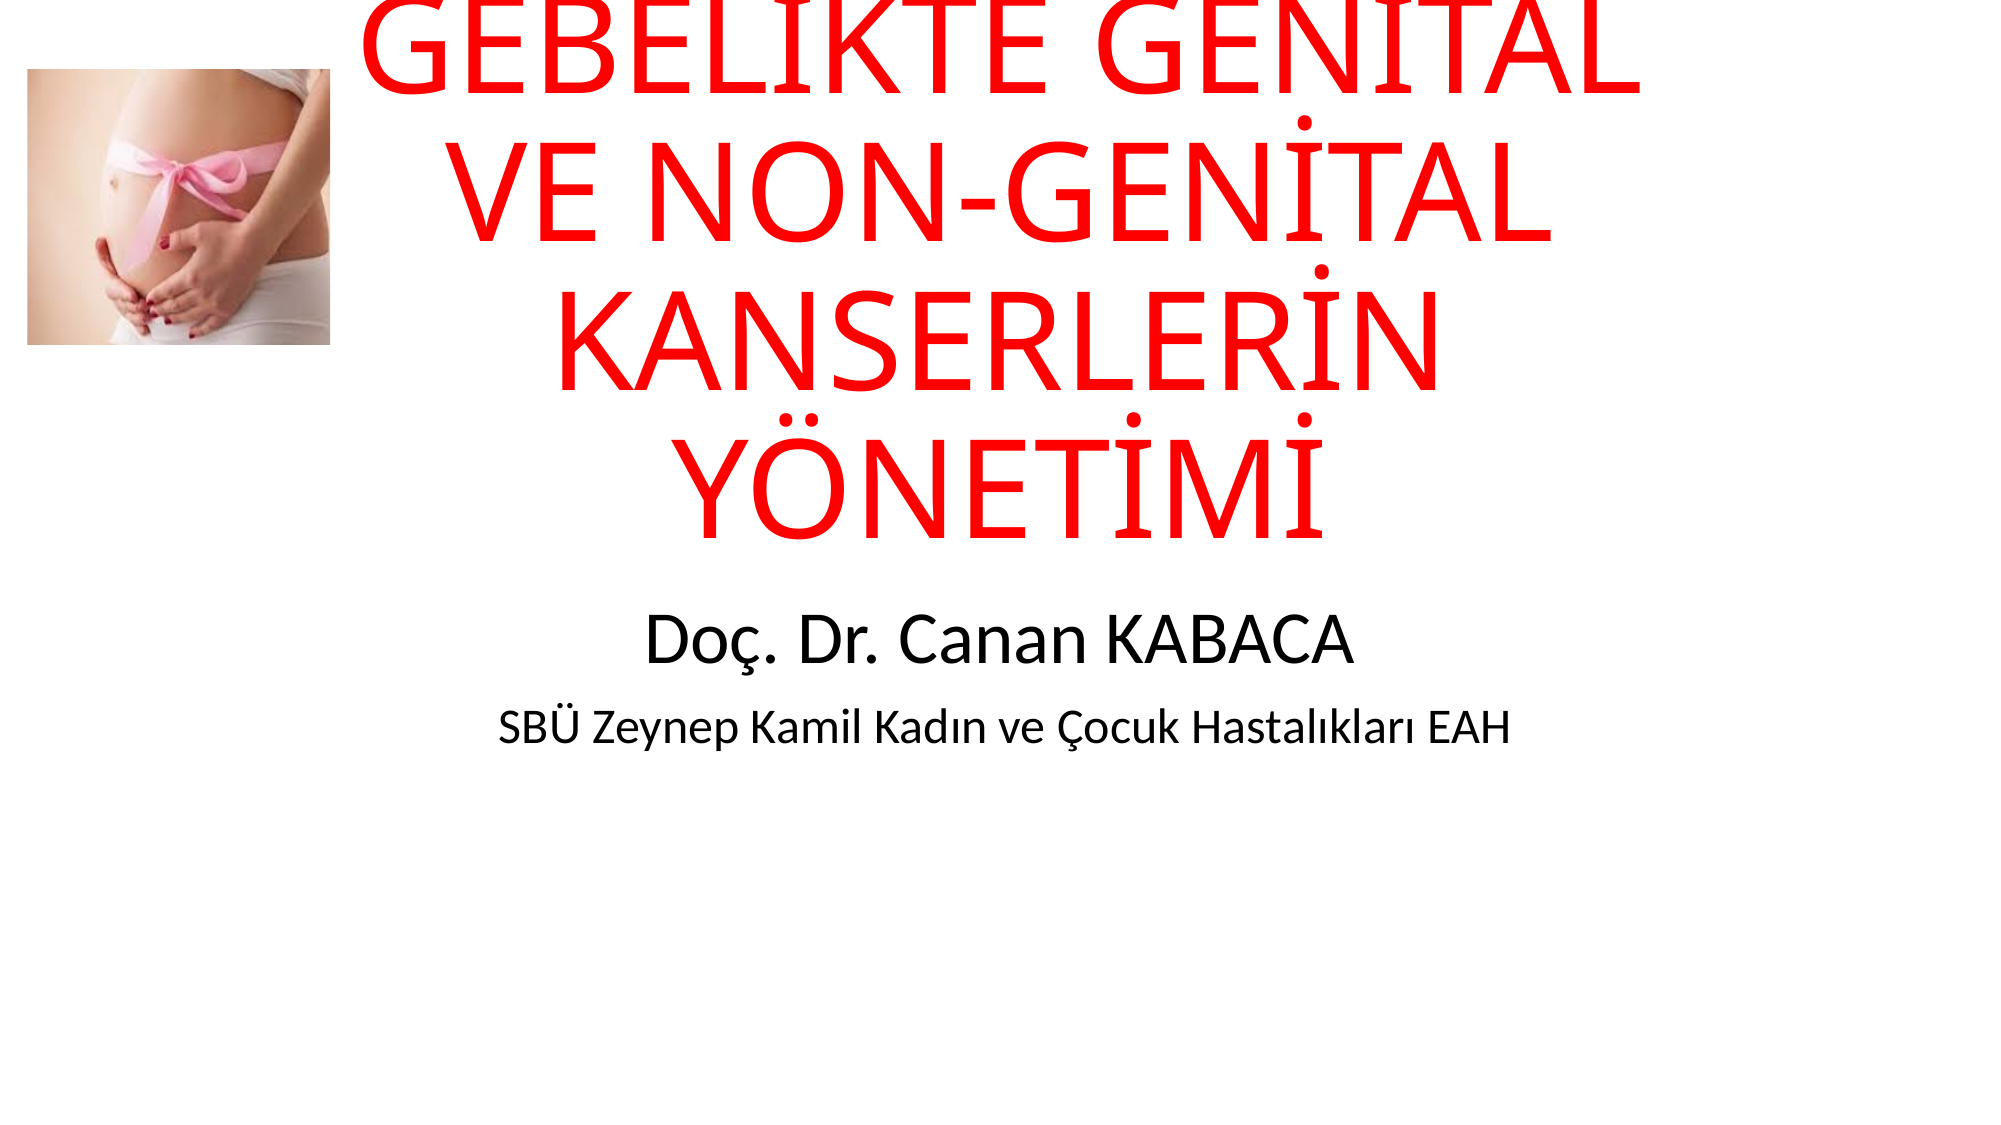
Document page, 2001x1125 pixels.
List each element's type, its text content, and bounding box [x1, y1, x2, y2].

picture [27, 69, 331, 345]
subtitle Doç. Dr. Canan KABACA SBÜ Zeynep Kamil Kadın ve Çocuk Hastalıkları EAH [249, 590, 1750, 863]
title GEBELİKTE GENİTAL VE NON-GENİTAL KANSERLERİN YÖNETİMİ [249, 184, 1750, 576]
